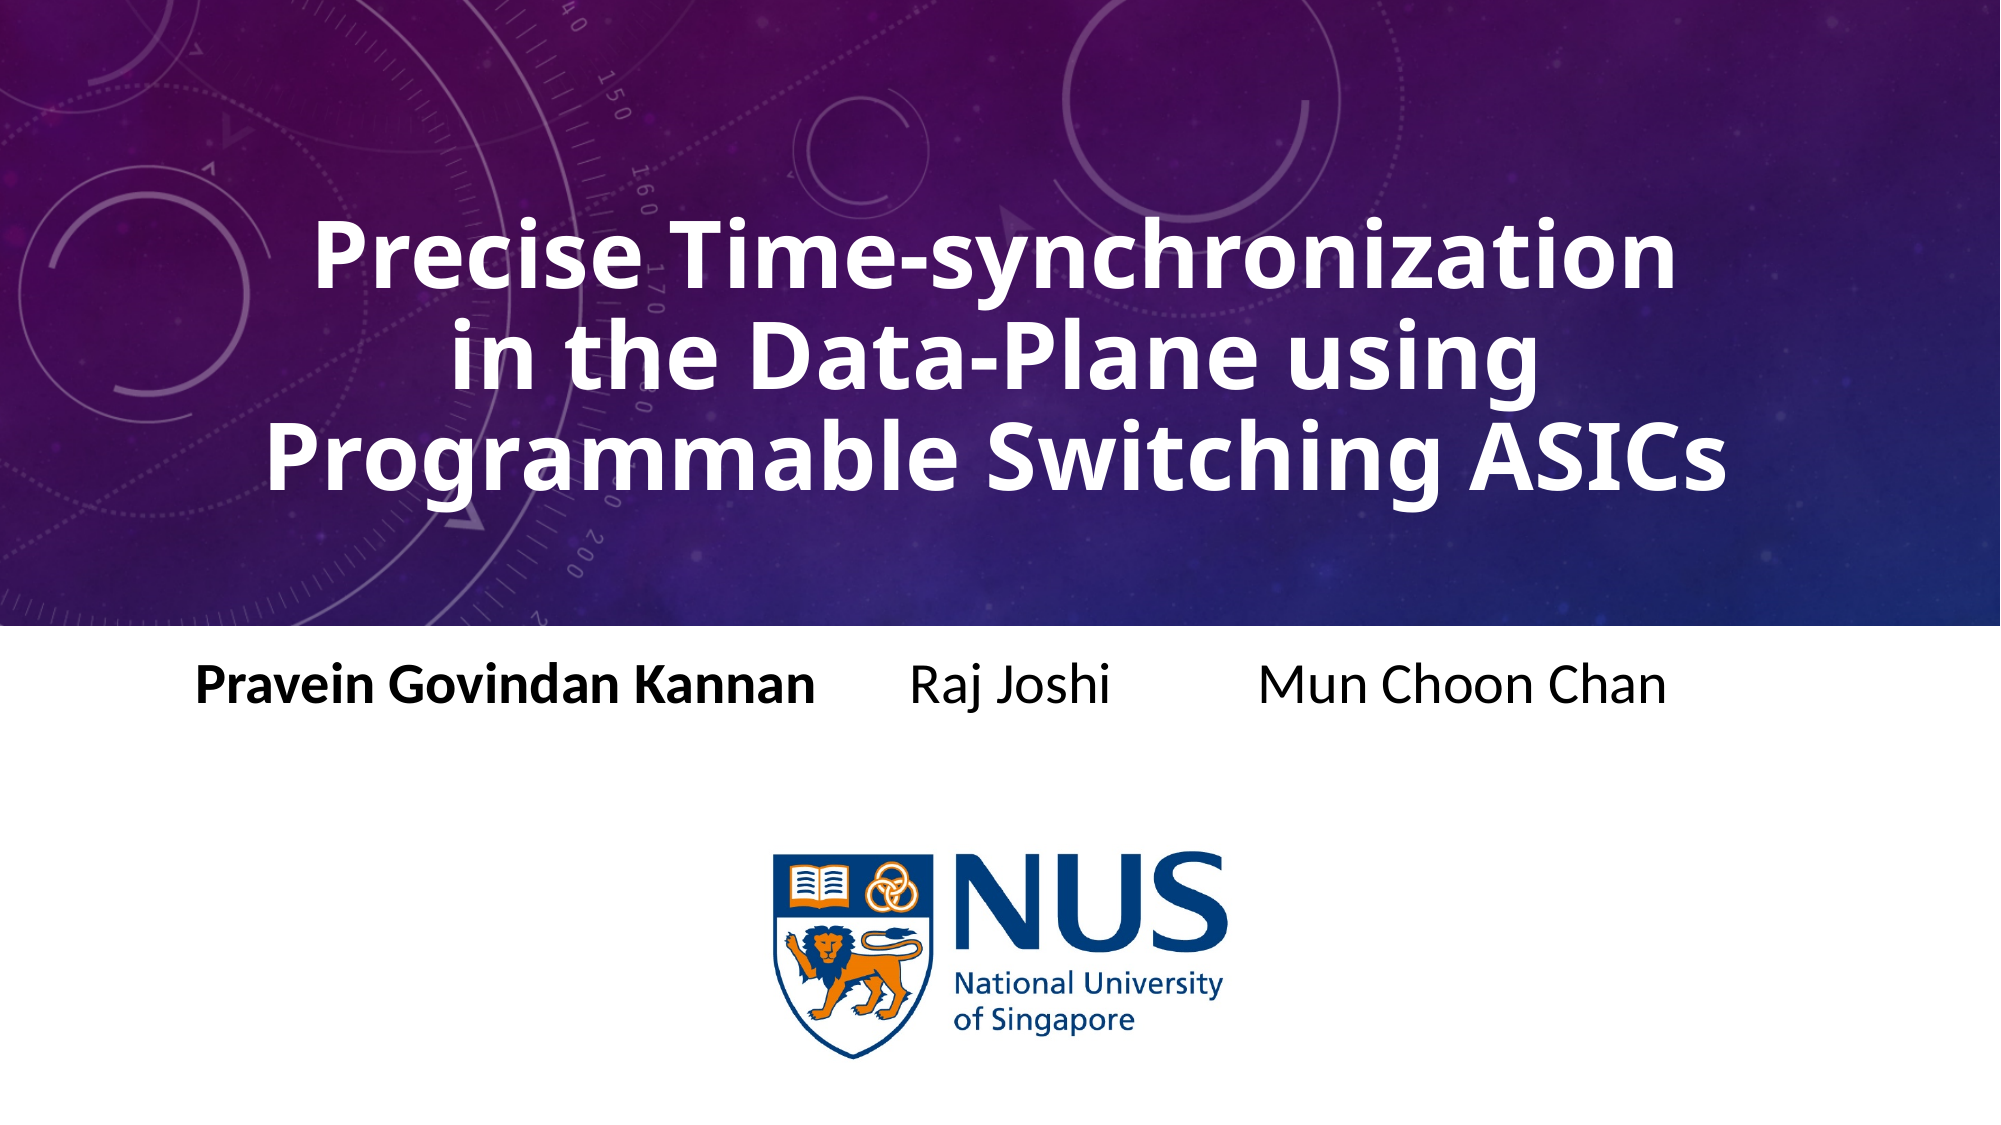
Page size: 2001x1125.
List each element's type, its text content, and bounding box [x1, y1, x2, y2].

picture [0, 0, 2000, 626]
subtitle Pravein Govindan Kannan Raj Joshi Mun Choon Chan [133, 645, 1731, 755]
picture [675, 823, 1325, 1080]
